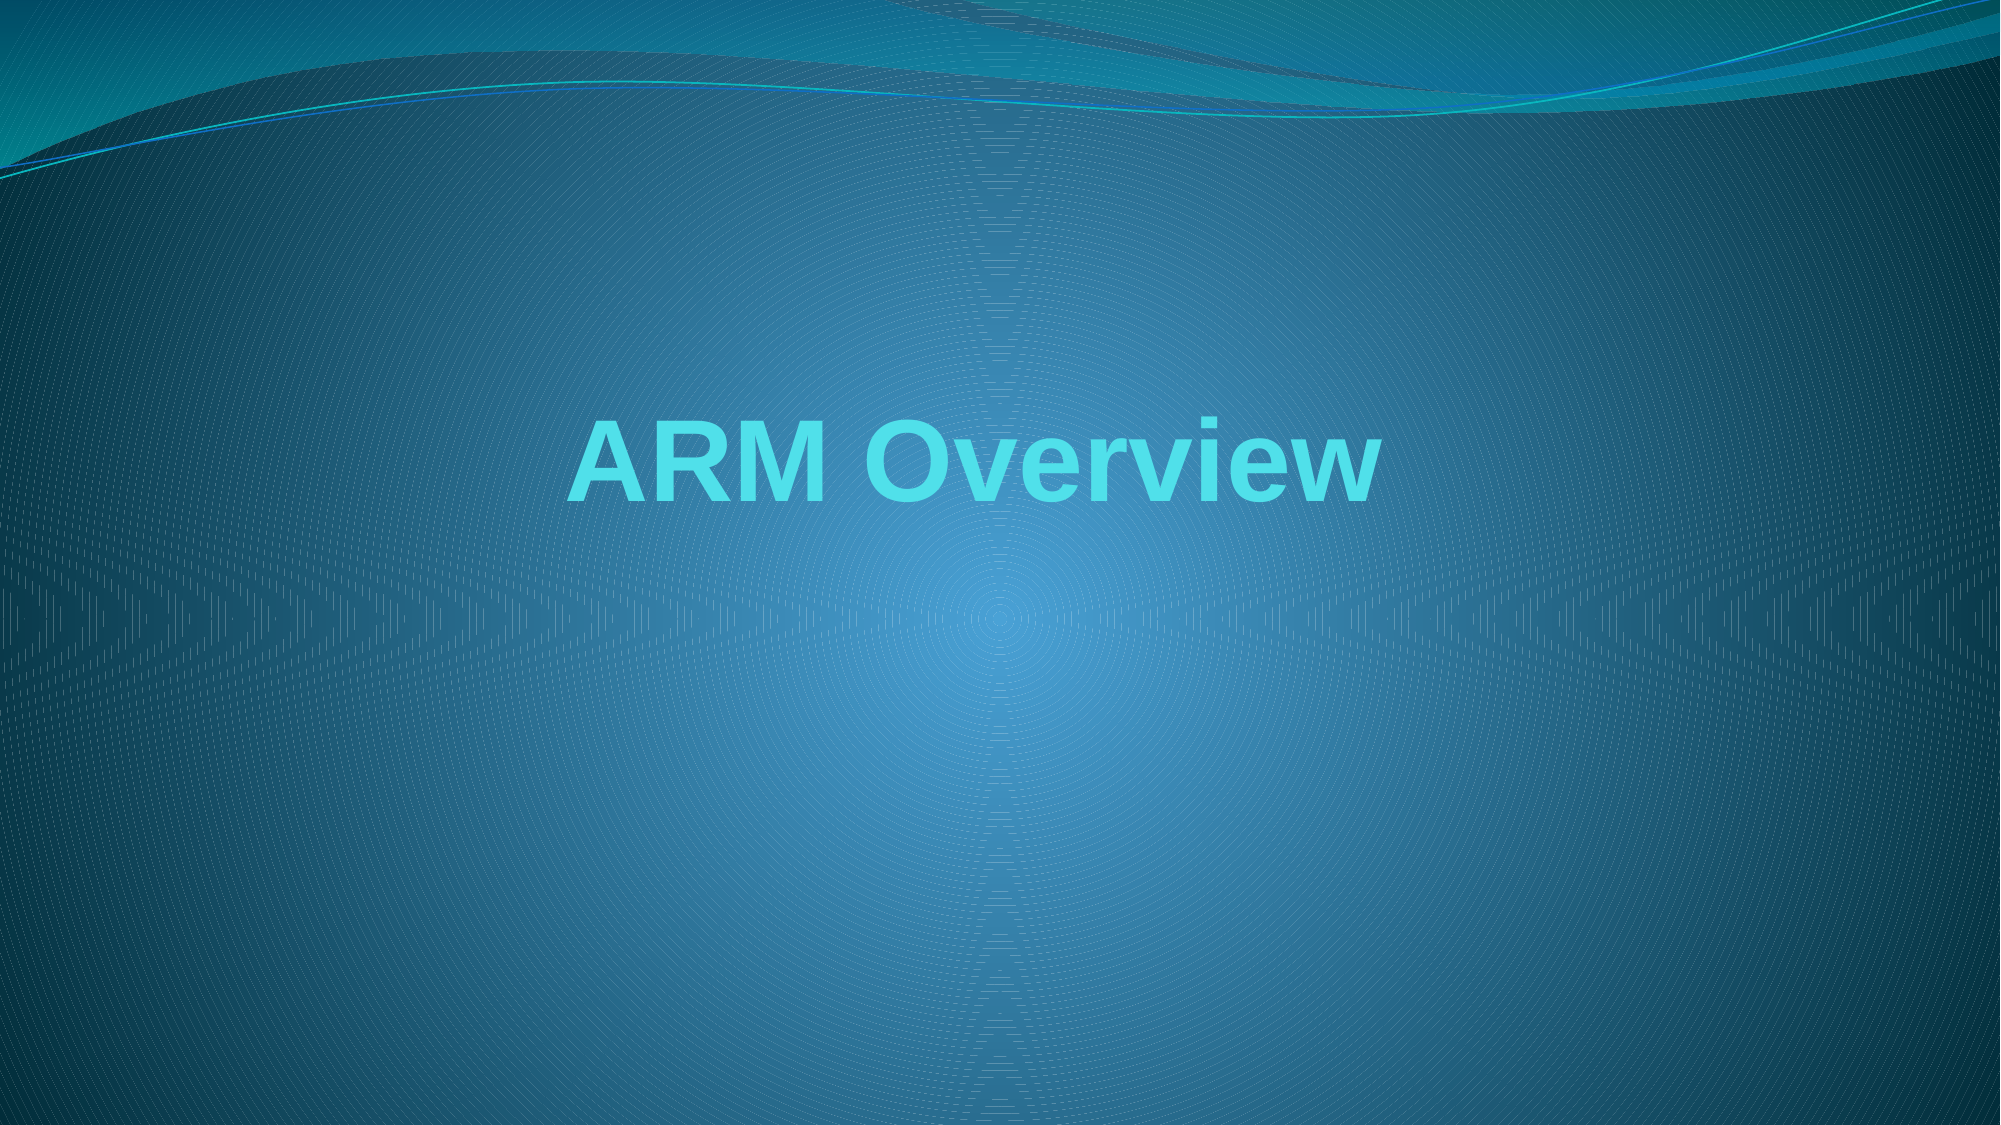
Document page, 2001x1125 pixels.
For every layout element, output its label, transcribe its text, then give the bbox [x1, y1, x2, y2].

title ARM Overview [116, 224, 1834, 525]
